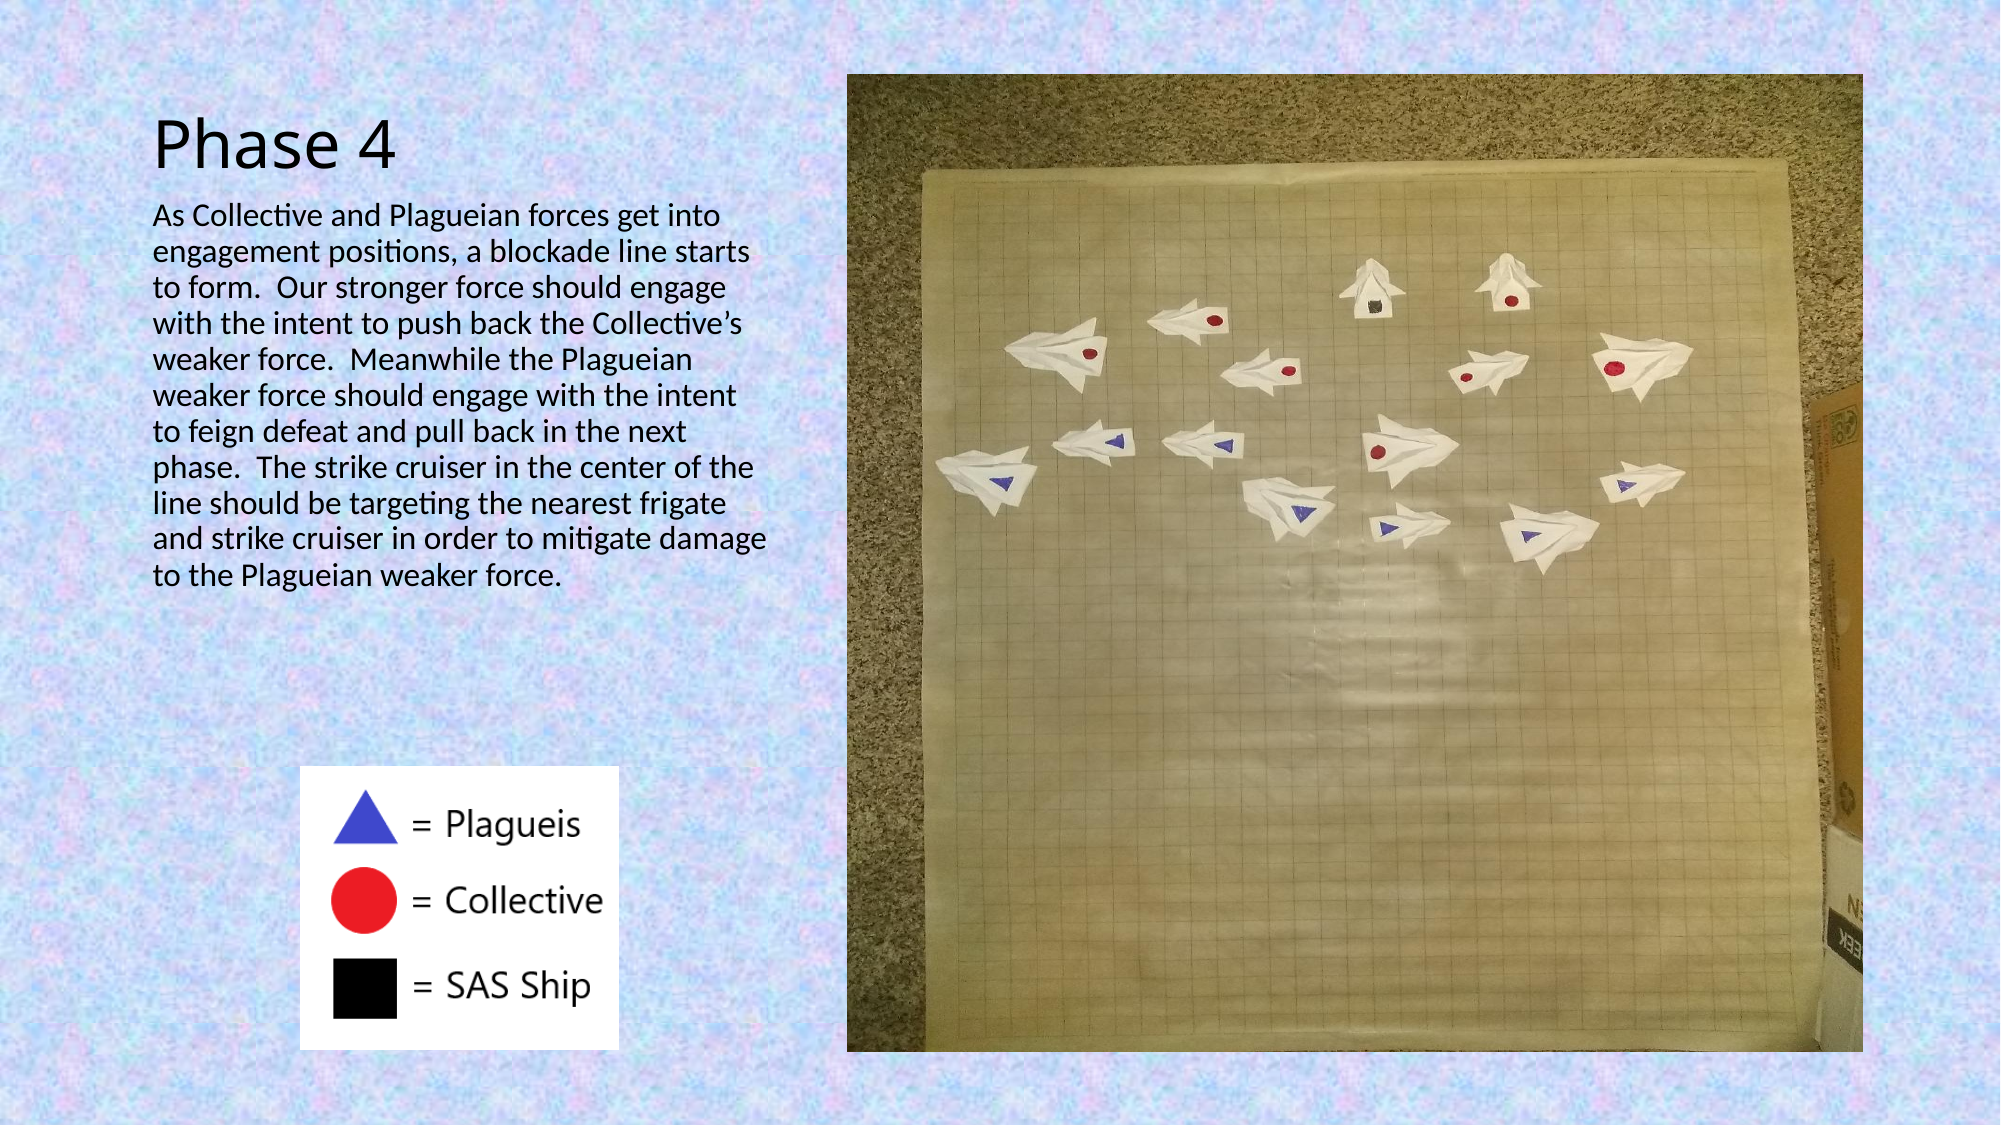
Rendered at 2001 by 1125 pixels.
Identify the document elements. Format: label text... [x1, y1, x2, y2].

title Phase 4 [137, 75, 783, 190]
picture [0, 0, 2001, 1125]
list As Collective and Plagueian forces get into engagement positions, a blockade line starts to form. Our stronger force should engage with the intent to push back the Collective’s weaker force. Meanwhile the Plagueian weaker force should engage with the intent to feign defeat and pull back in the next phase. The strike cruiser in the center of the line should be targeting the nearest frigate and strike cruiser in order to mitigate damage to the Plagueian weaker force. [137, 190, 783, 767]
